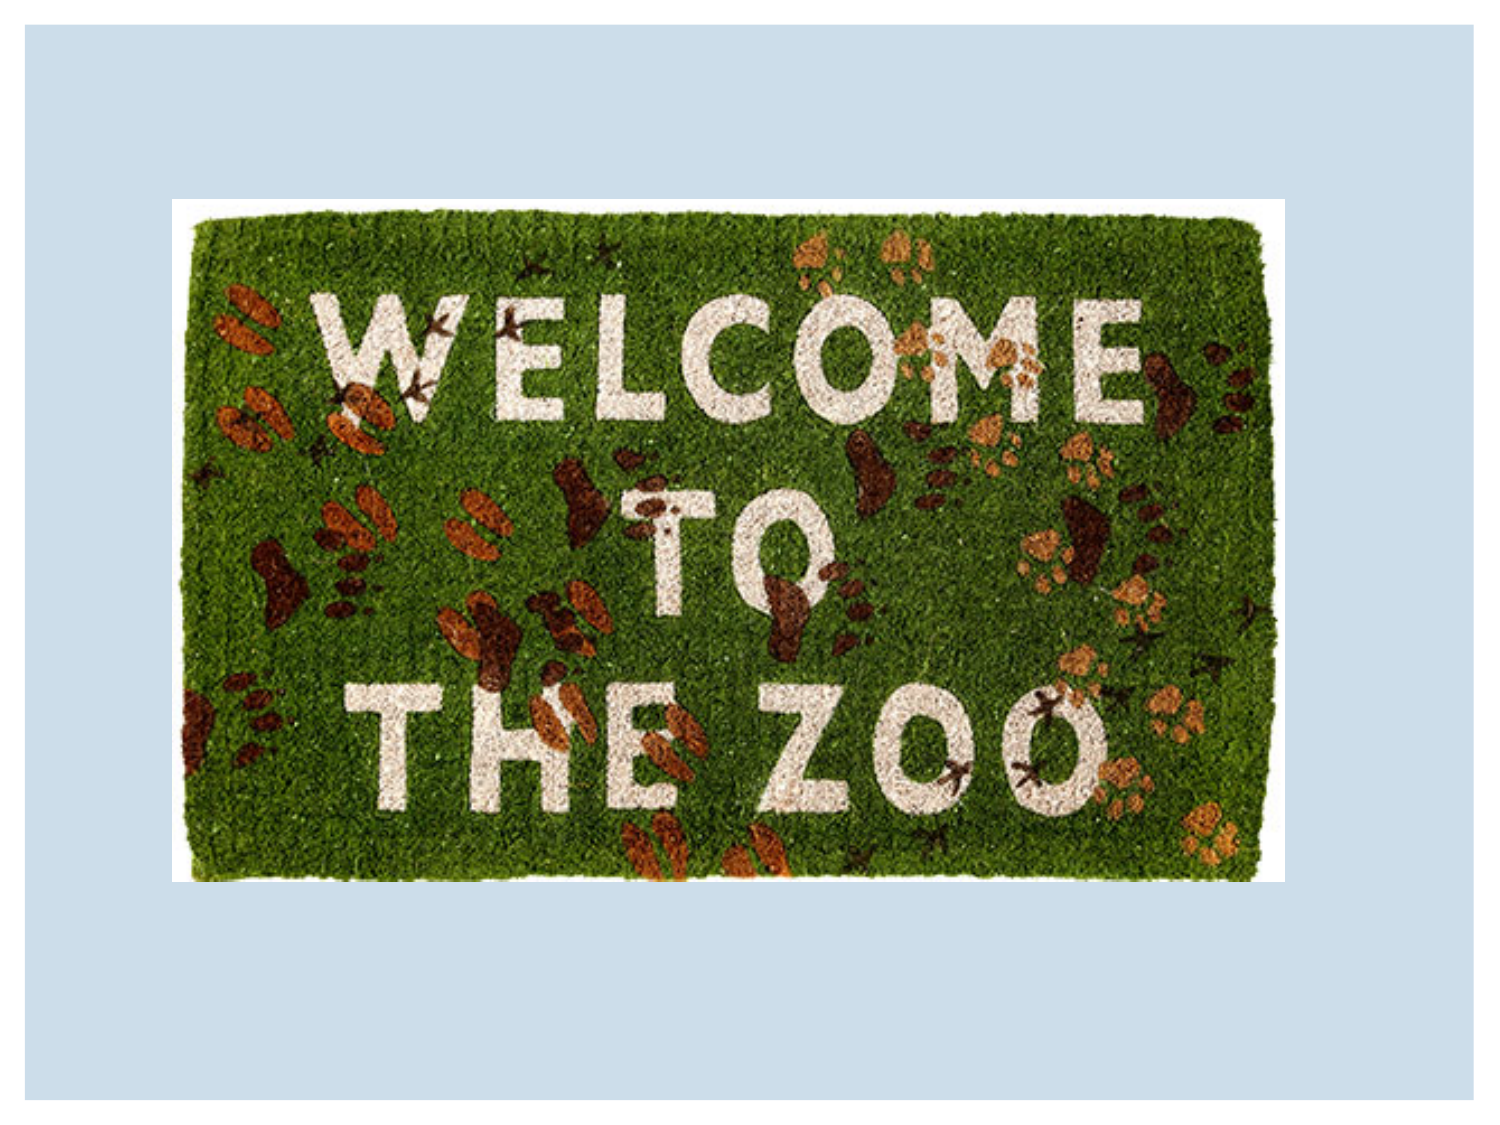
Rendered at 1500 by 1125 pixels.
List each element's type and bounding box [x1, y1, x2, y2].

picture [172, 198, 1285, 882]
